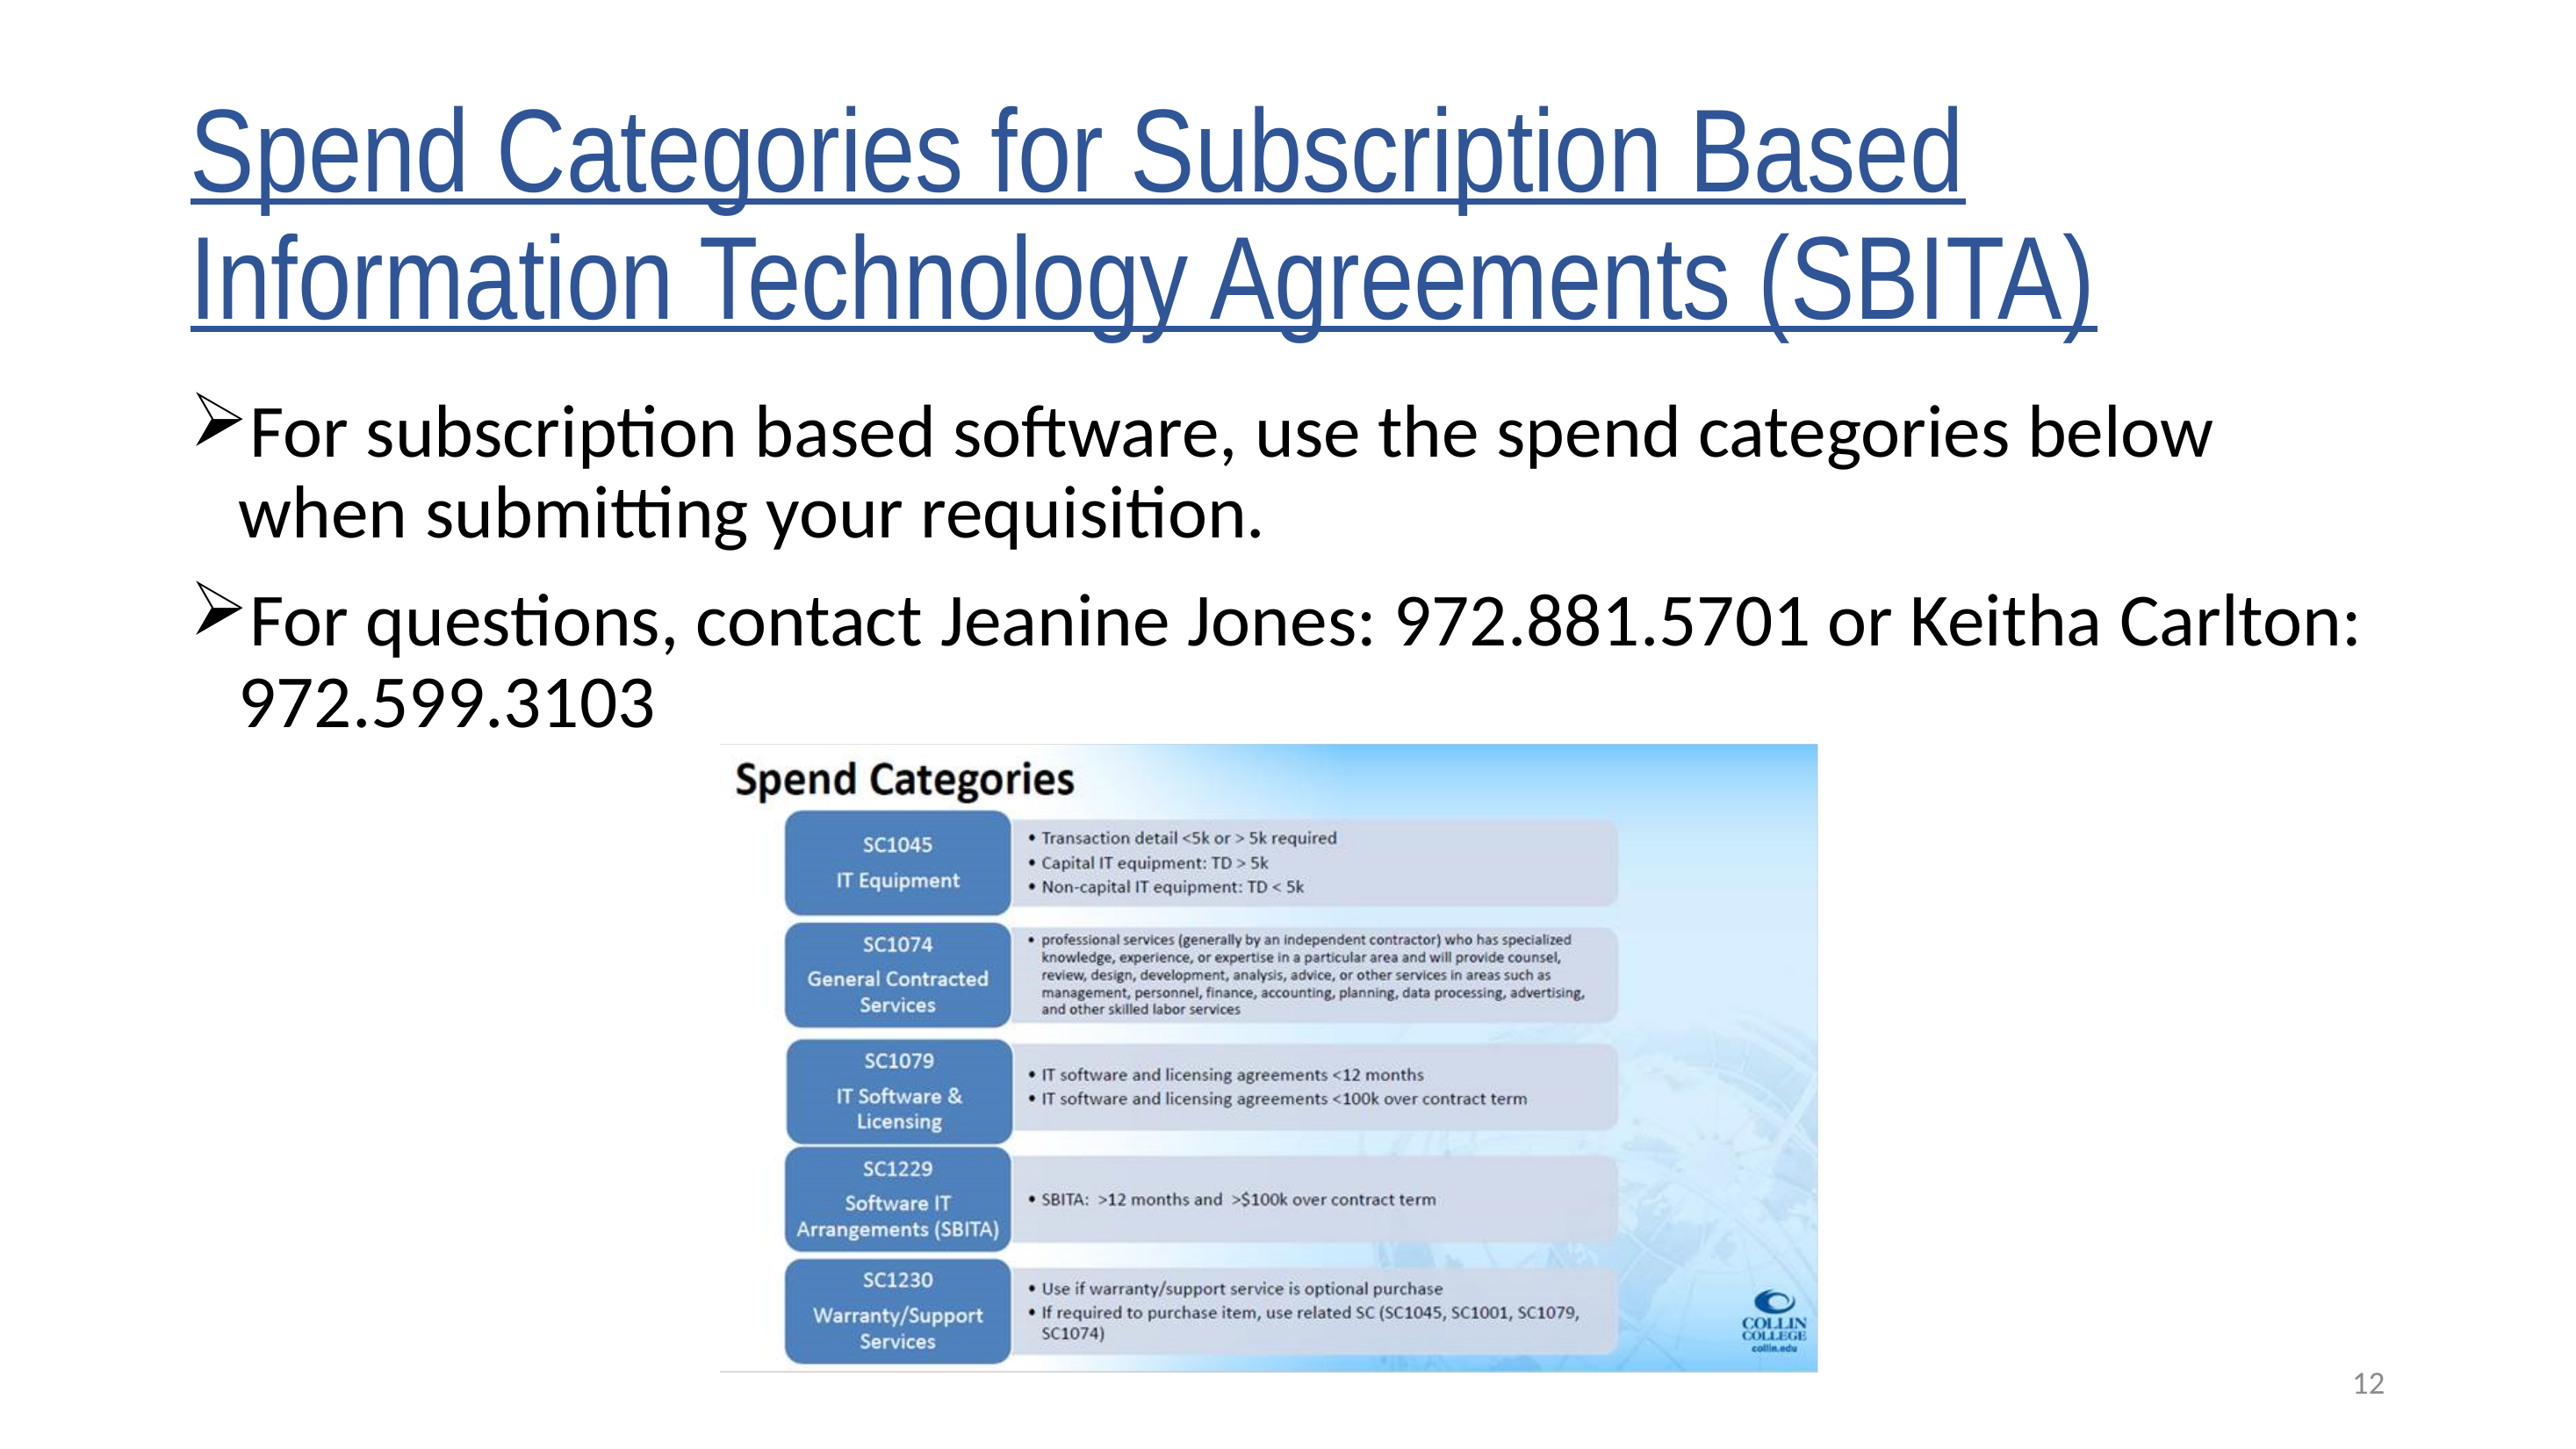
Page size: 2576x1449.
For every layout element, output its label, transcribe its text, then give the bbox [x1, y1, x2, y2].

list For subscription based software, use the spend categories below when submitting your requisition. For questions, contact Jeanine Jones: 972.881.5701 or Keitha Carlton: 972.599.3103 [176, 386, 2399, 1306]
title Spend Categories for Subscription Based Information Technology Agreements (SBITA) [176, 76, 2399, 357]
slide_number 12 [1818, 1343, 2399, 1421]
picture [720, 743, 1819, 1373]
